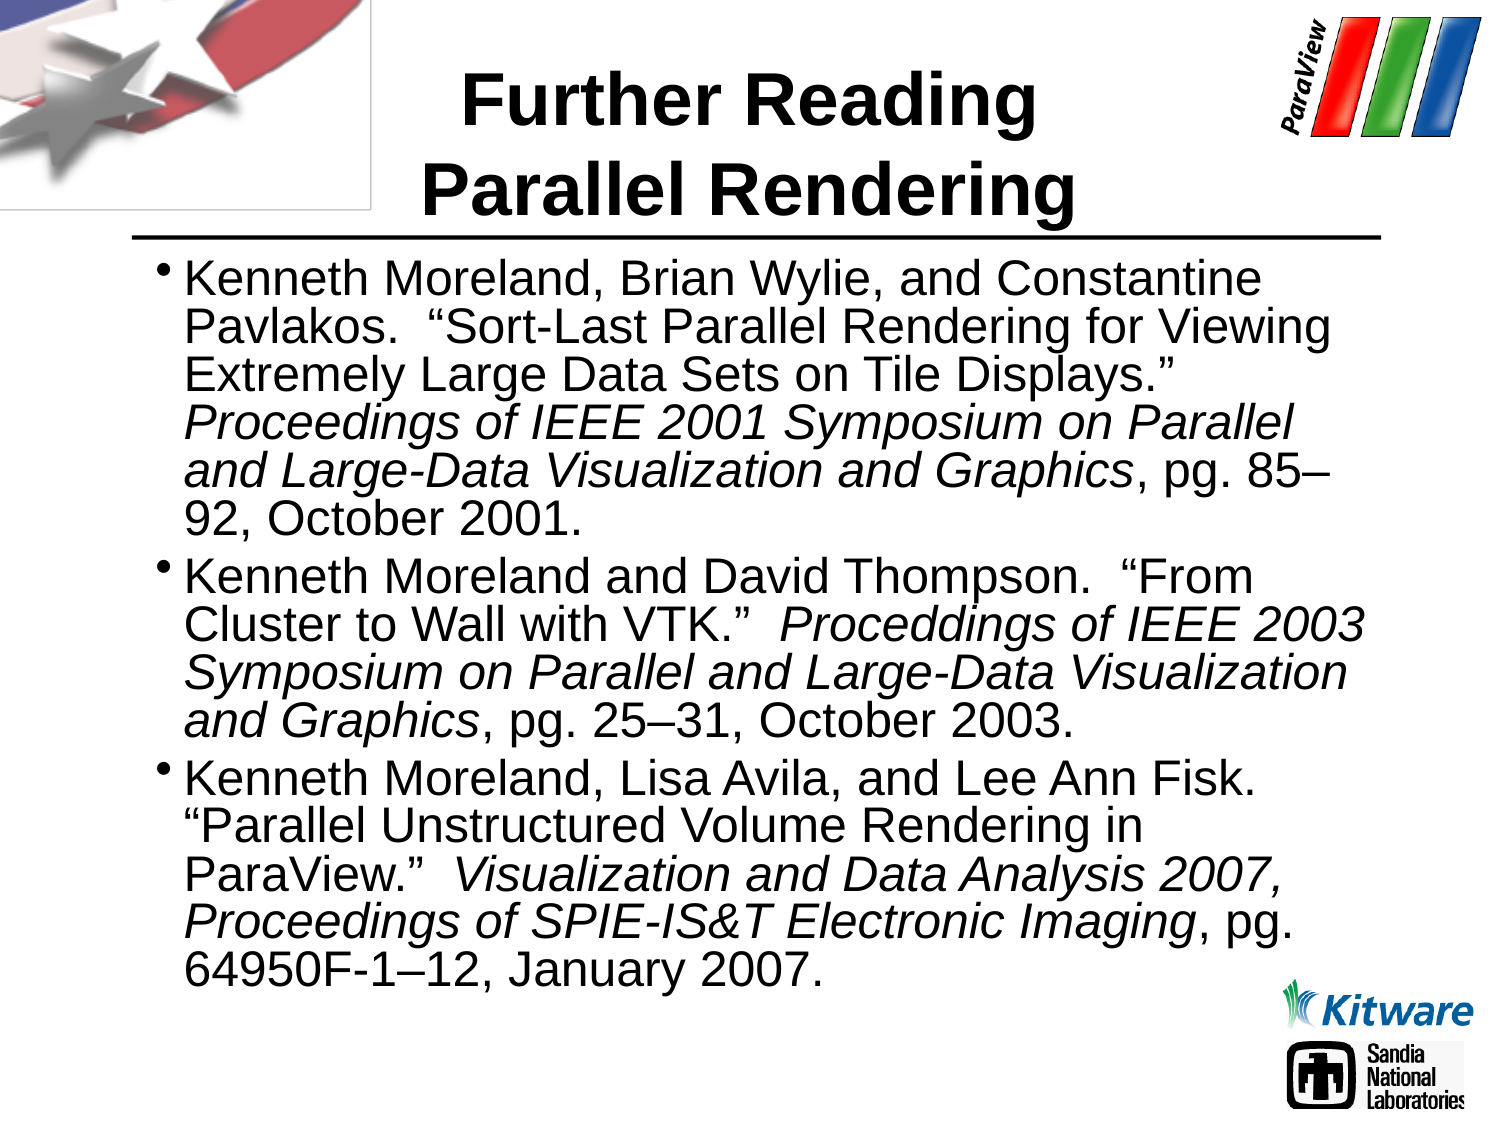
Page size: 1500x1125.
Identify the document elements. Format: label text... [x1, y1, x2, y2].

picture [1275, 15, 1482, 138]
picture [1275, 974, 1481, 1036]
title Further Reading Parallel Rendering [111, 36, 1388, 238]
picture [0, 0, 375, 214]
list Kenneth Moreland, Brian Wylie, and Constantine Pavlakos. “Sort-Last Parallel Rendering for Viewing Extremely Large Data Sets on Tile Displays.” Proceedings of IEEE 2001 Symposium on Parallel and Large-Data Visualization and Graphics, pg. 85–92, October 2001. Kenneth Moreland and David Thompson. “From Cluster to Wall with VTK.” Proceddings of IEEE 2003 Symposium on Parallel and Large-Data Visualization and Graphics, pg. 25–31, October 2003. Kenneth Moreland, Lisa Avila, and Lee Ann Fisk. “Parallel Unstructured Volume Rendering in ParaView.” Visualization and Data Analysis 2007, Proceedings of SPIE-IS&T Electronic Imaging, pg. 64950F-1–12, January 2007. [111, 249, 1388, 1001]
